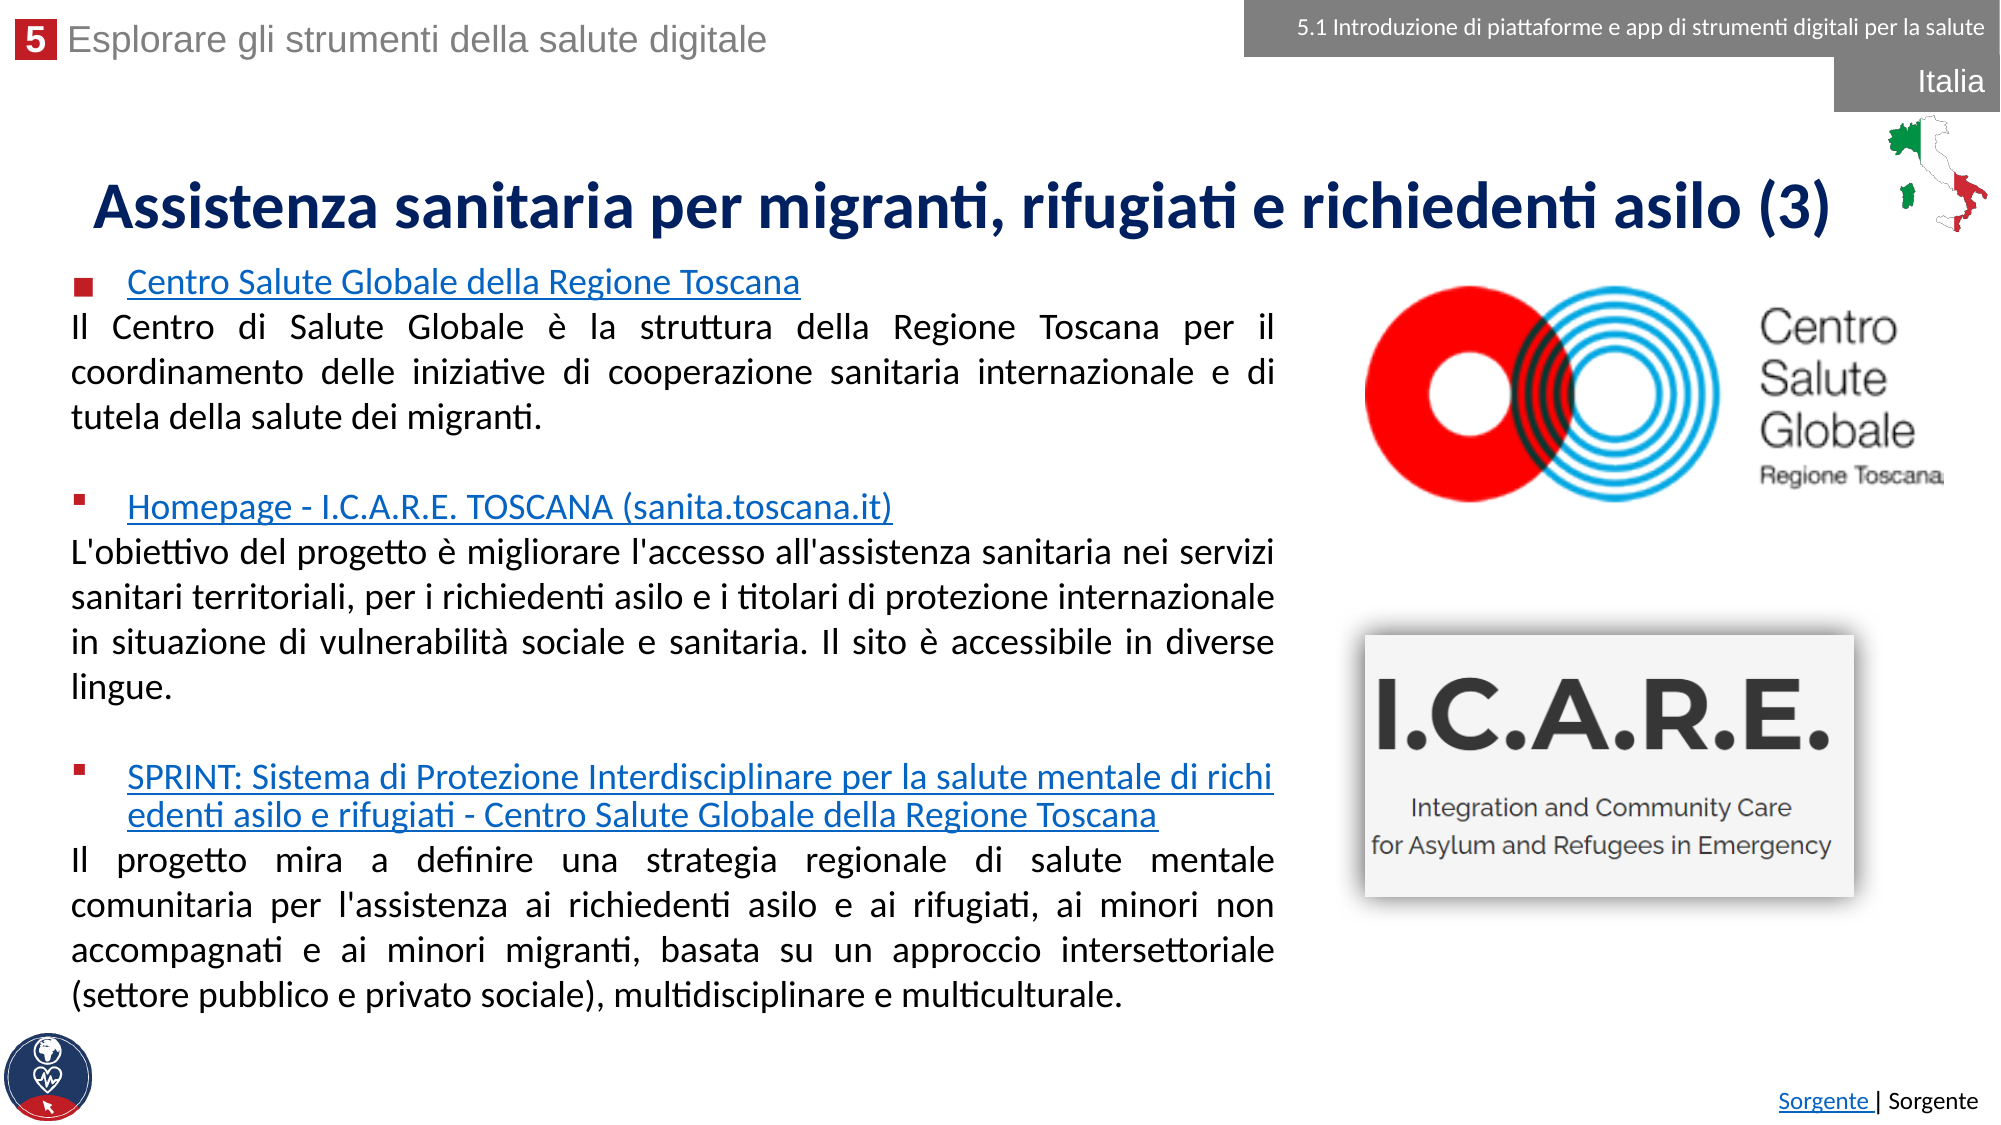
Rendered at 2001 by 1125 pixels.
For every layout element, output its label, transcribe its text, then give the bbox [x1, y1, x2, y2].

picture [4, 1033, 92, 1121]
picture [1364, 635, 1854, 897]
picture [1364, 280, 1945, 509]
text_box Italia [1834, 57, 2000, 112]
text_box Centro Salute Globale della Regione Toscana Il Centro di Salute Globale è la struttura della Regione Toscana per il coordinamento delle iniziative di cooperazione sanitaria internazionale e di tutela della salute dei migranti. Homepage - I.C.A.R.E. TOSCANA (sanita.toscana.it) L'obiettivo del progetto è migliorare l'accesso all'assistenza sanitaria nei servizi sanitari territoriali, per i richiedenti asilo e i titolari di protezione internazionale in situazione di vulnerabilità sociale e sanitaria. Il sito è accessibile in diverse lingue. SPRINT: Sistema di Protezione Interdisciplinare per la salute mentale di richiedenti asilo e rifugiati - Centro Salute Globale della Regione Toscana Il progetto mira a definire una strategia regionale di salute mentale comunitaria per l'assistenza ai richiedenti asilo e ai rifugiati, ai minori non accompagnati e ai minori migranti, basata su un approccio intersettoriale (settore pubblico e privato sociale), multidisciplinare e multiculturale. [55, 249, 1292, 1099]
text_box Sorgente | Sorgente [560, 1077, 2000, 1123]
picture [1872, 112, 1996, 236]
text_box 5.1 Introduzione di piattaforme e app di strumenti digitali per la salute [1244, 0, 2000, 57]
title Assistenza sanitaria per migranti, rifugiati e richiedenti asilo (3) [78, 57, 1863, 275]
